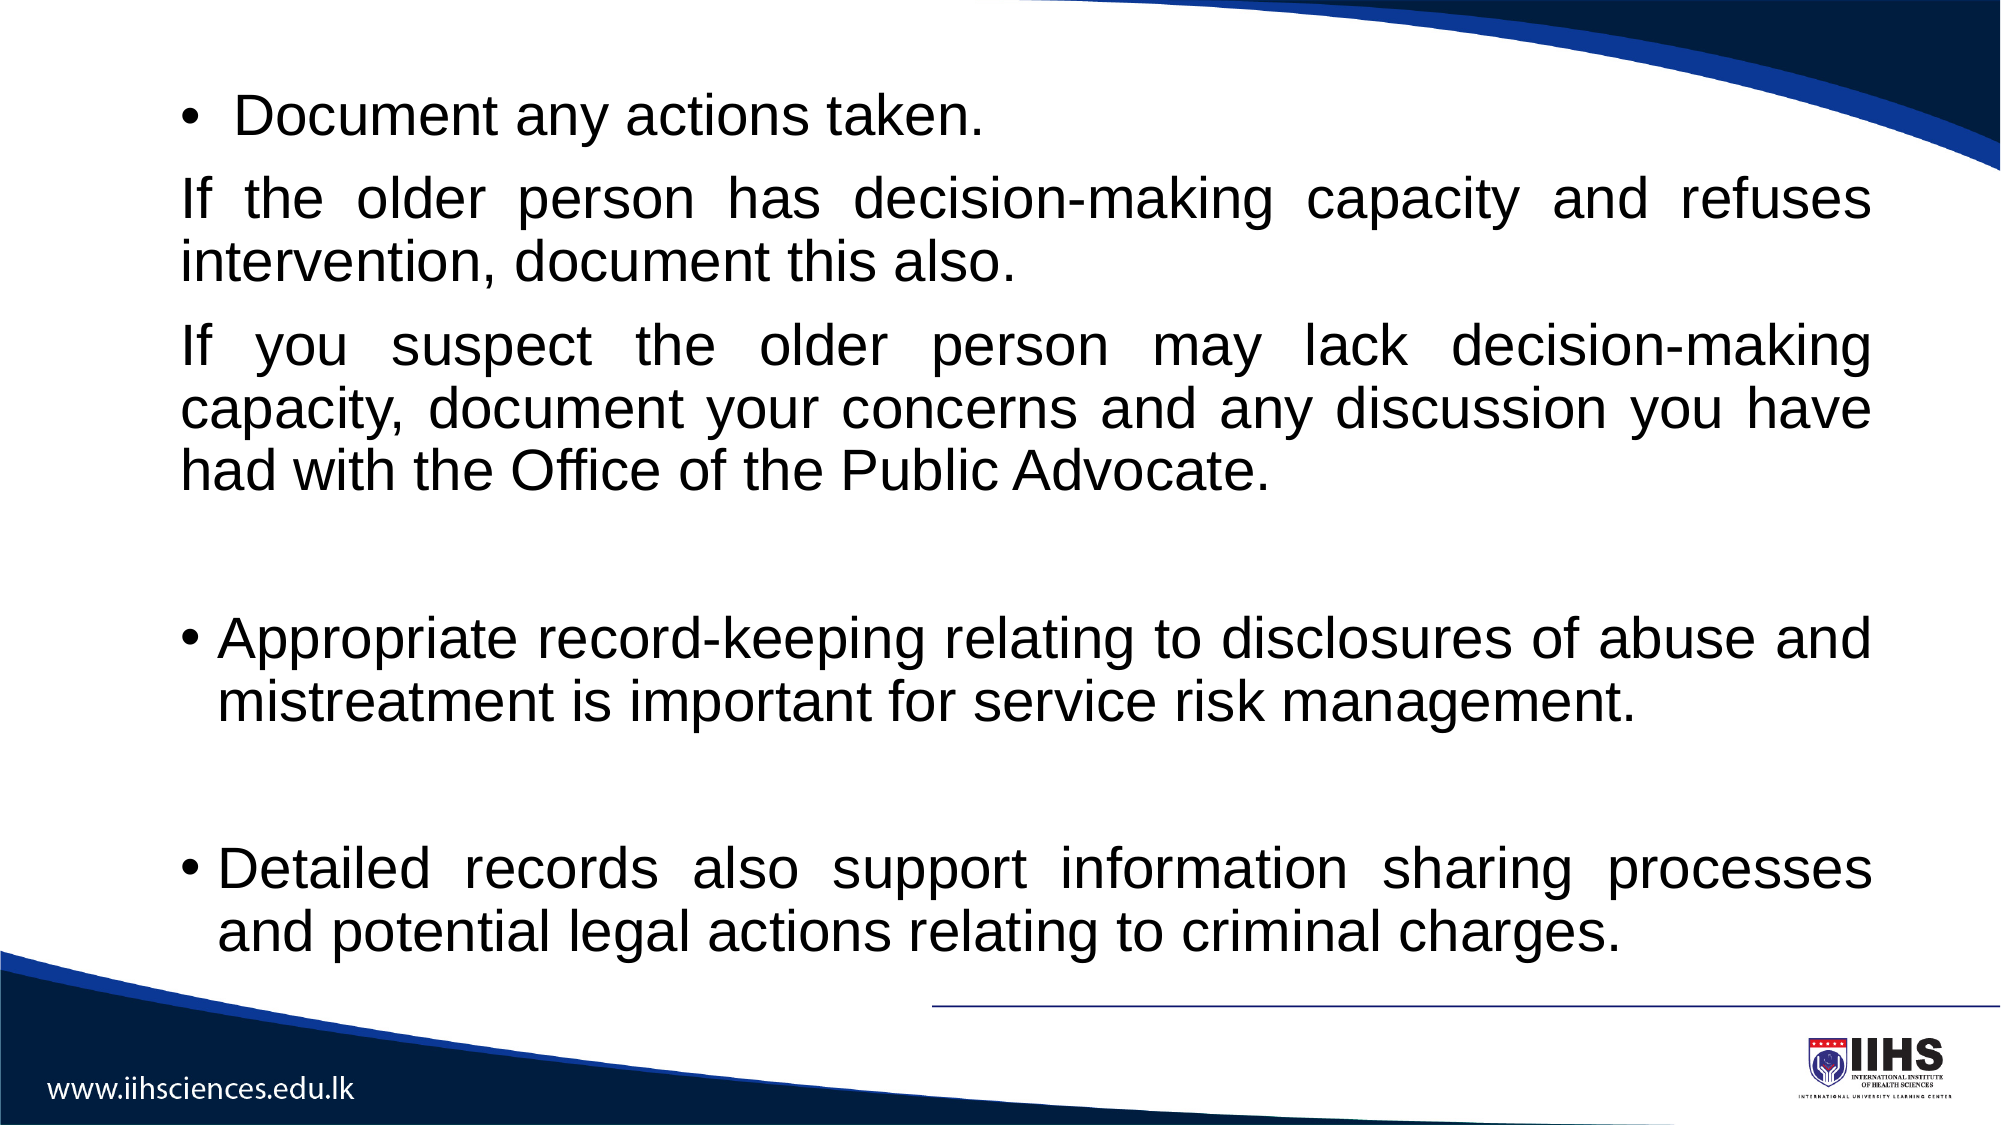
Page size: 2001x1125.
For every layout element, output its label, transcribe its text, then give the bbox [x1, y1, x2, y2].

list • Document any actions taken. If the older person has decision-making capacity and refuses intervention, document this also. If you suspect the older person may lack decision-making capacity, document your concerns and any discussion you have had with the Office of the Public Advocate. Appropriate record-keeping relating to disclosures of abuse and mistreatment is important for service risk management. Detailed records also support information sharing processes and potential legal actions relating to criminal charges. [165, 77, 1891, 986]
picture [0, 0, 2001, 1125]
